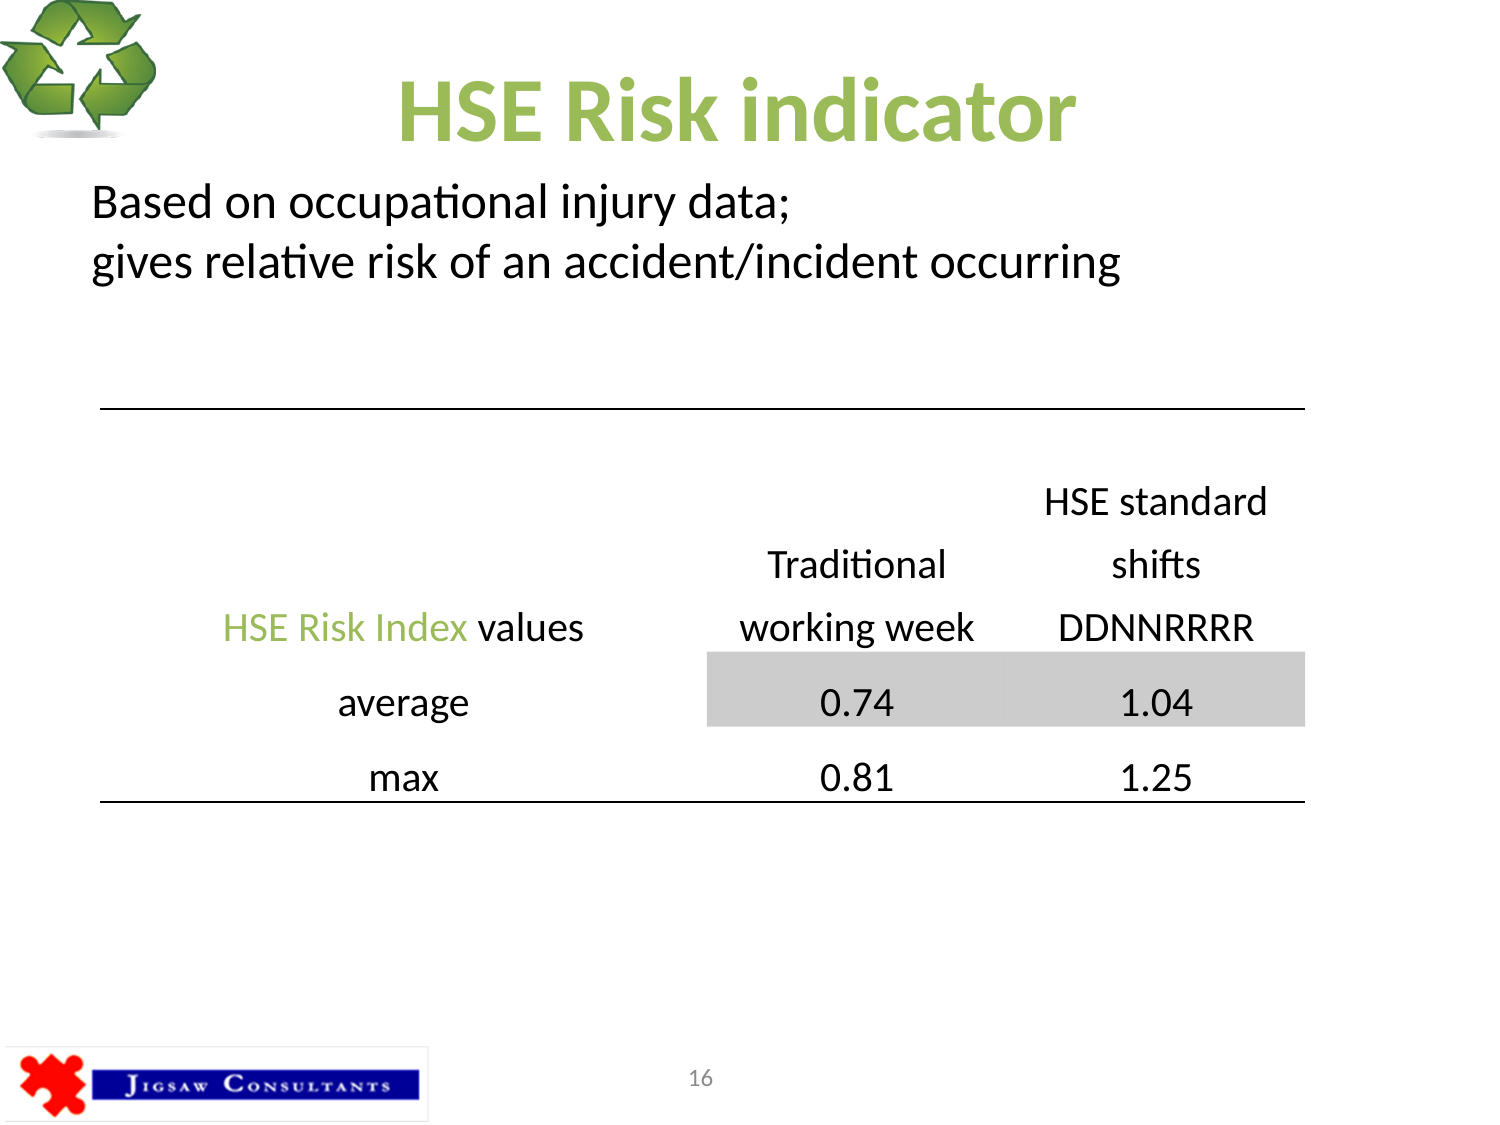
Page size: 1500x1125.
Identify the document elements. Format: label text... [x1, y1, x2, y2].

slide_number 16 [525, 1046, 876, 1107]
table_header Traditional working week [707, 410, 1008, 652]
table_cell 1.04 [1008, 652, 1305, 727]
table_header HSE Risk Index values [100, 410, 707, 652]
picture [5, 1045, 429, 1122]
text_box Based on occupational injury data; gives relative risk of an accident/incident occurring [76, 160, 1424, 296]
picture [0, 0, 156, 138]
text_box HSE Risk indicator [53, 42, 1424, 168]
table_cell 0.74 [707, 652, 1008, 727]
table_cell 0.81 [707, 727, 1008, 801]
table_cell average [100, 652, 707, 727]
table_cell 1.25 [1008, 727, 1305, 801]
table_header HSE standard shifts DDNNRRRR [1008, 410, 1305, 652]
table_cell max [100, 727, 707, 801]
